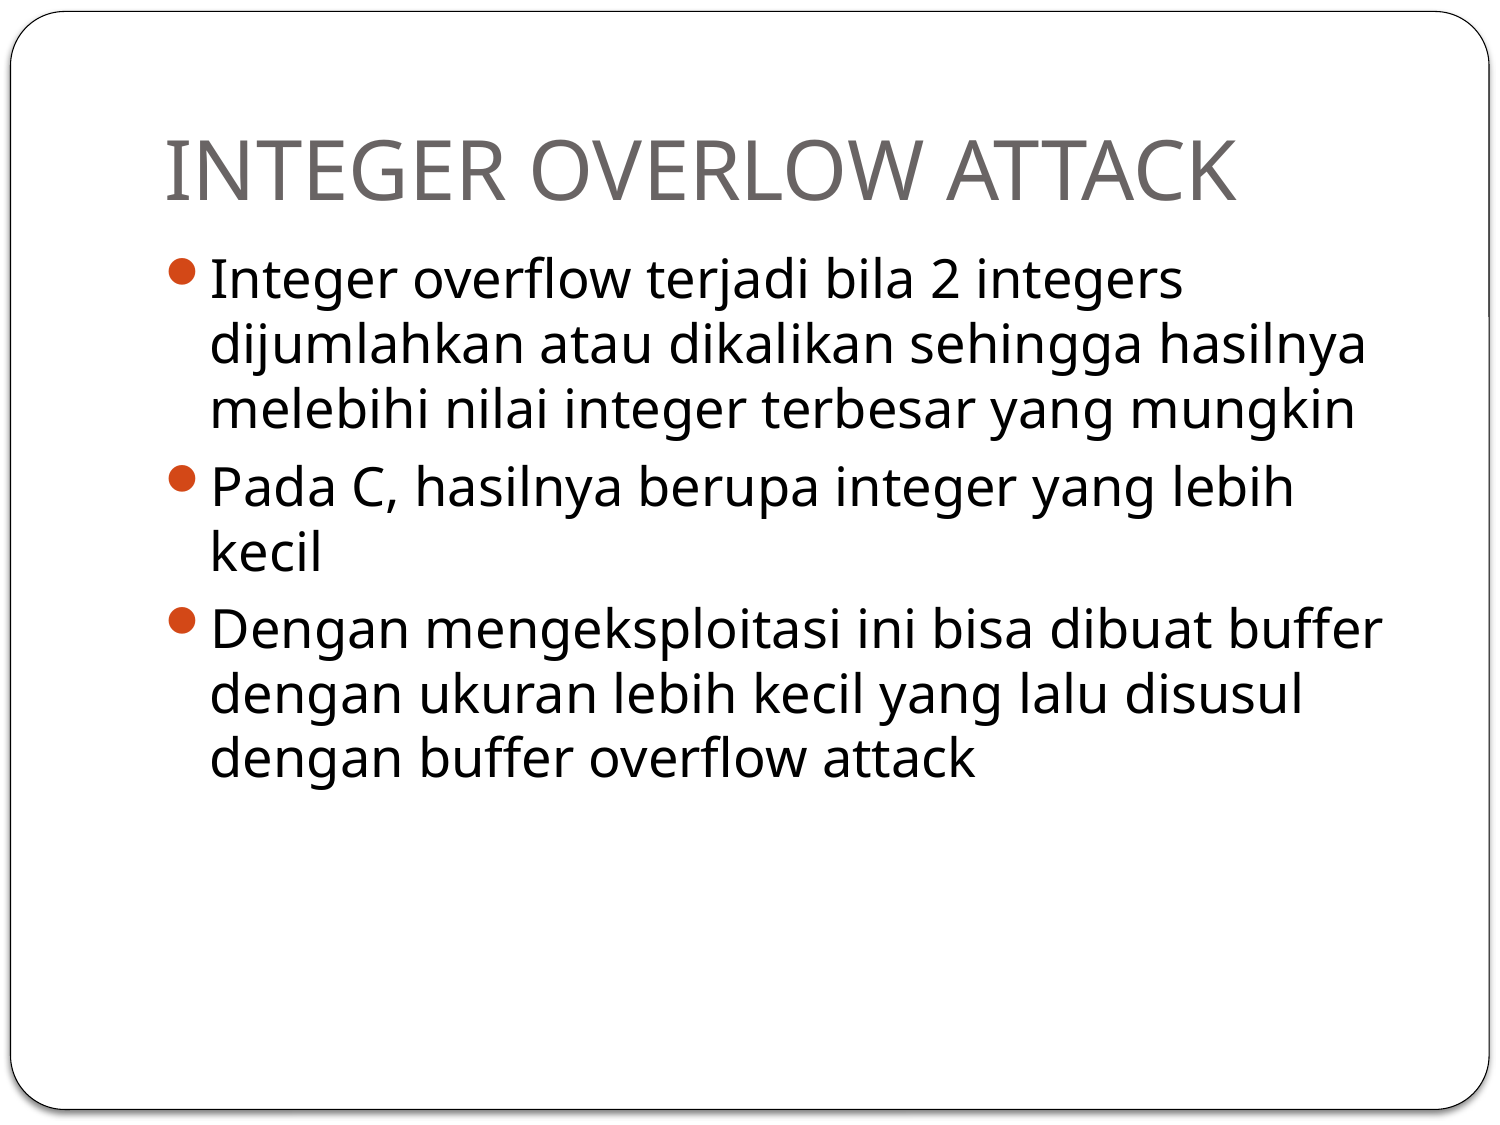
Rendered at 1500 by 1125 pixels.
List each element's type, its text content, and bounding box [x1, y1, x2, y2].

list Integer overflow terjadi bila 2 integers dijumlahkan atau dikalikan sehingga hasilnya melebihi nilai integer terbesar yang mungkin Pada C, hasilnya berupa integer yang lebih kecil Dengan mengeksploitasi ini bisa dibuat buffer dengan ukuran lebih kecil yang lalu disusul dengan buffer overflow attack [150, 237, 1425, 988]
title INTEGER OVERLOW ATTACK [150, 45, 1425, 233]
